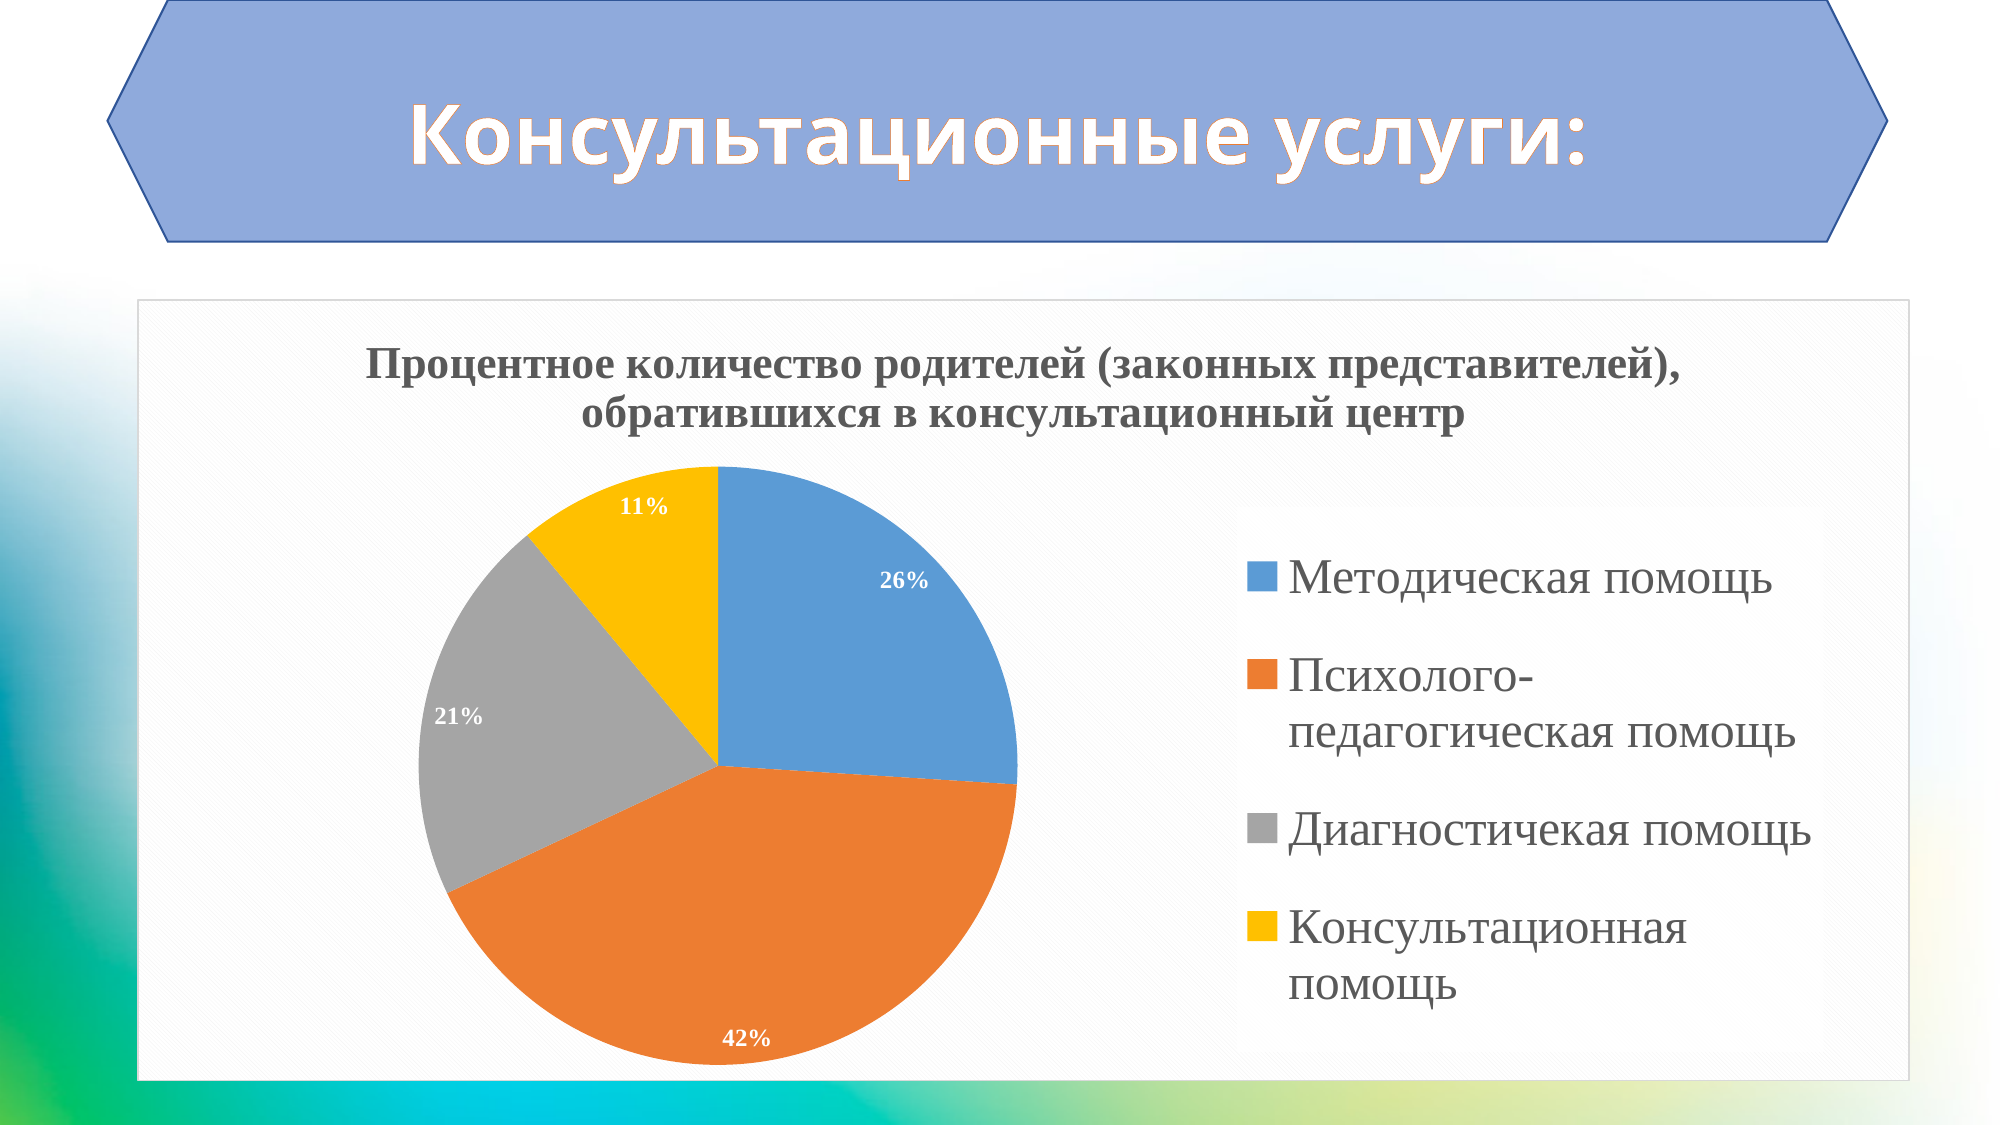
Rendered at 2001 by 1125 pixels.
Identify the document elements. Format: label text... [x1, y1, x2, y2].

chart [137, 299, 1910, 1082]
text_box Консультационные услуги: [106, 0, 1889, 243]
picture [0, 0, 2000, 1125]
